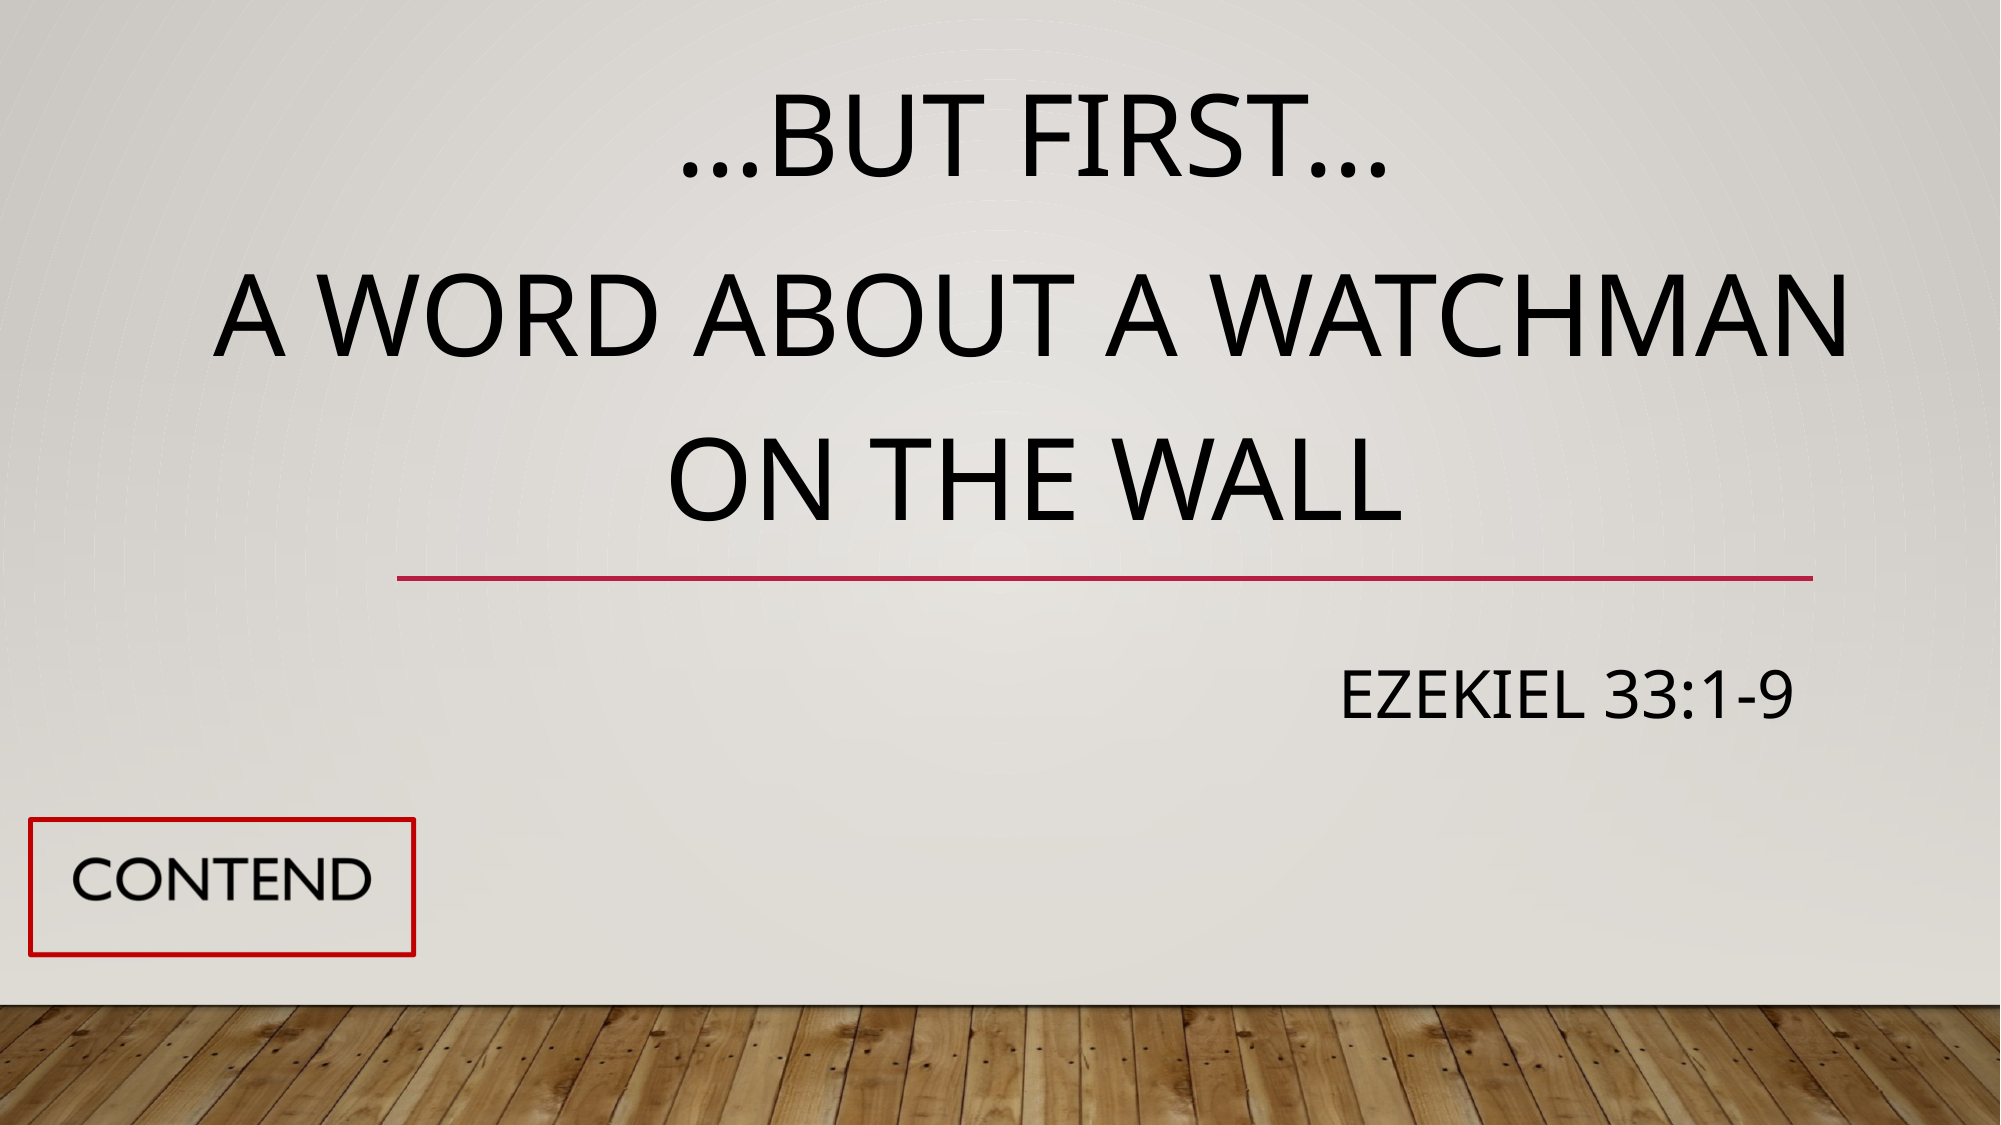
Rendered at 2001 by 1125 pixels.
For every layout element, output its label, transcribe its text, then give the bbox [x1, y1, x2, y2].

text_box Ezekiel 33:1-9 [394, 621, 1812, 782]
subtitle …BUT FIRST… A WORD ABOUT A WATCHMAN ON THE WALL [121, 19, 1948, 563]
picture [27, 816, 417, 959]
picture [0, 1005, 2000, 1125]
